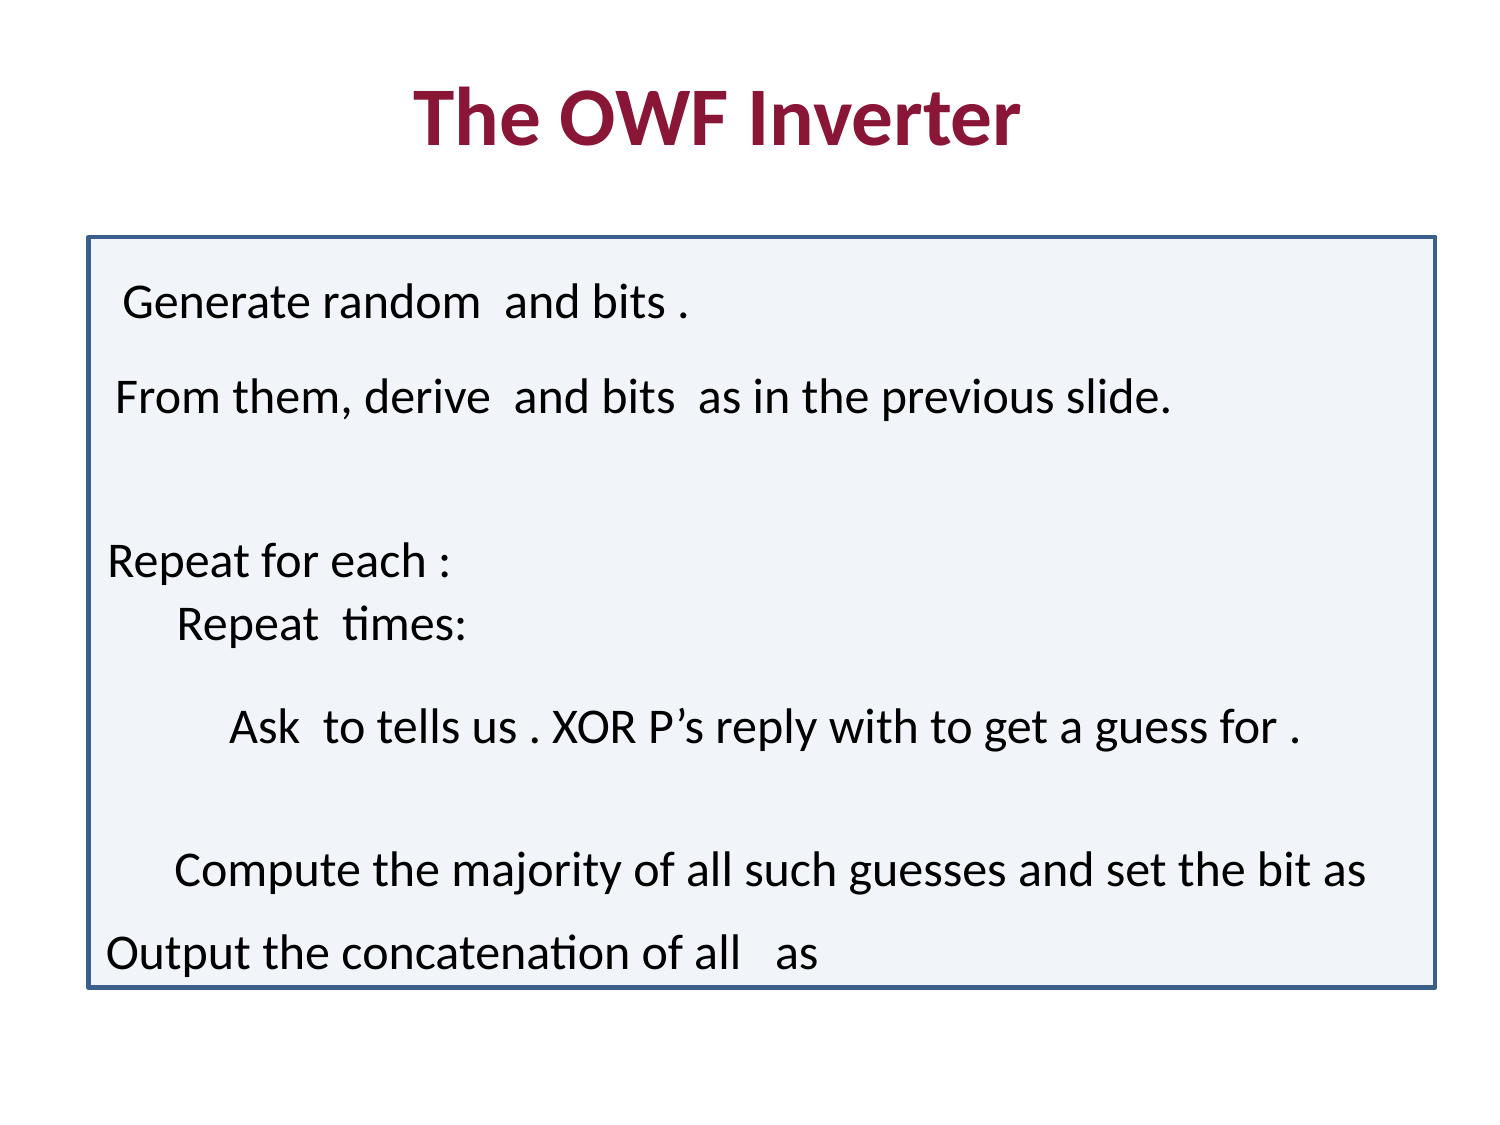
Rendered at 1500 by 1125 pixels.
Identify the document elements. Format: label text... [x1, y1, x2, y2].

text_box [86, 235, 1437, 990]
text_box The OWF Inverter [3, 54, 1433, 185]
